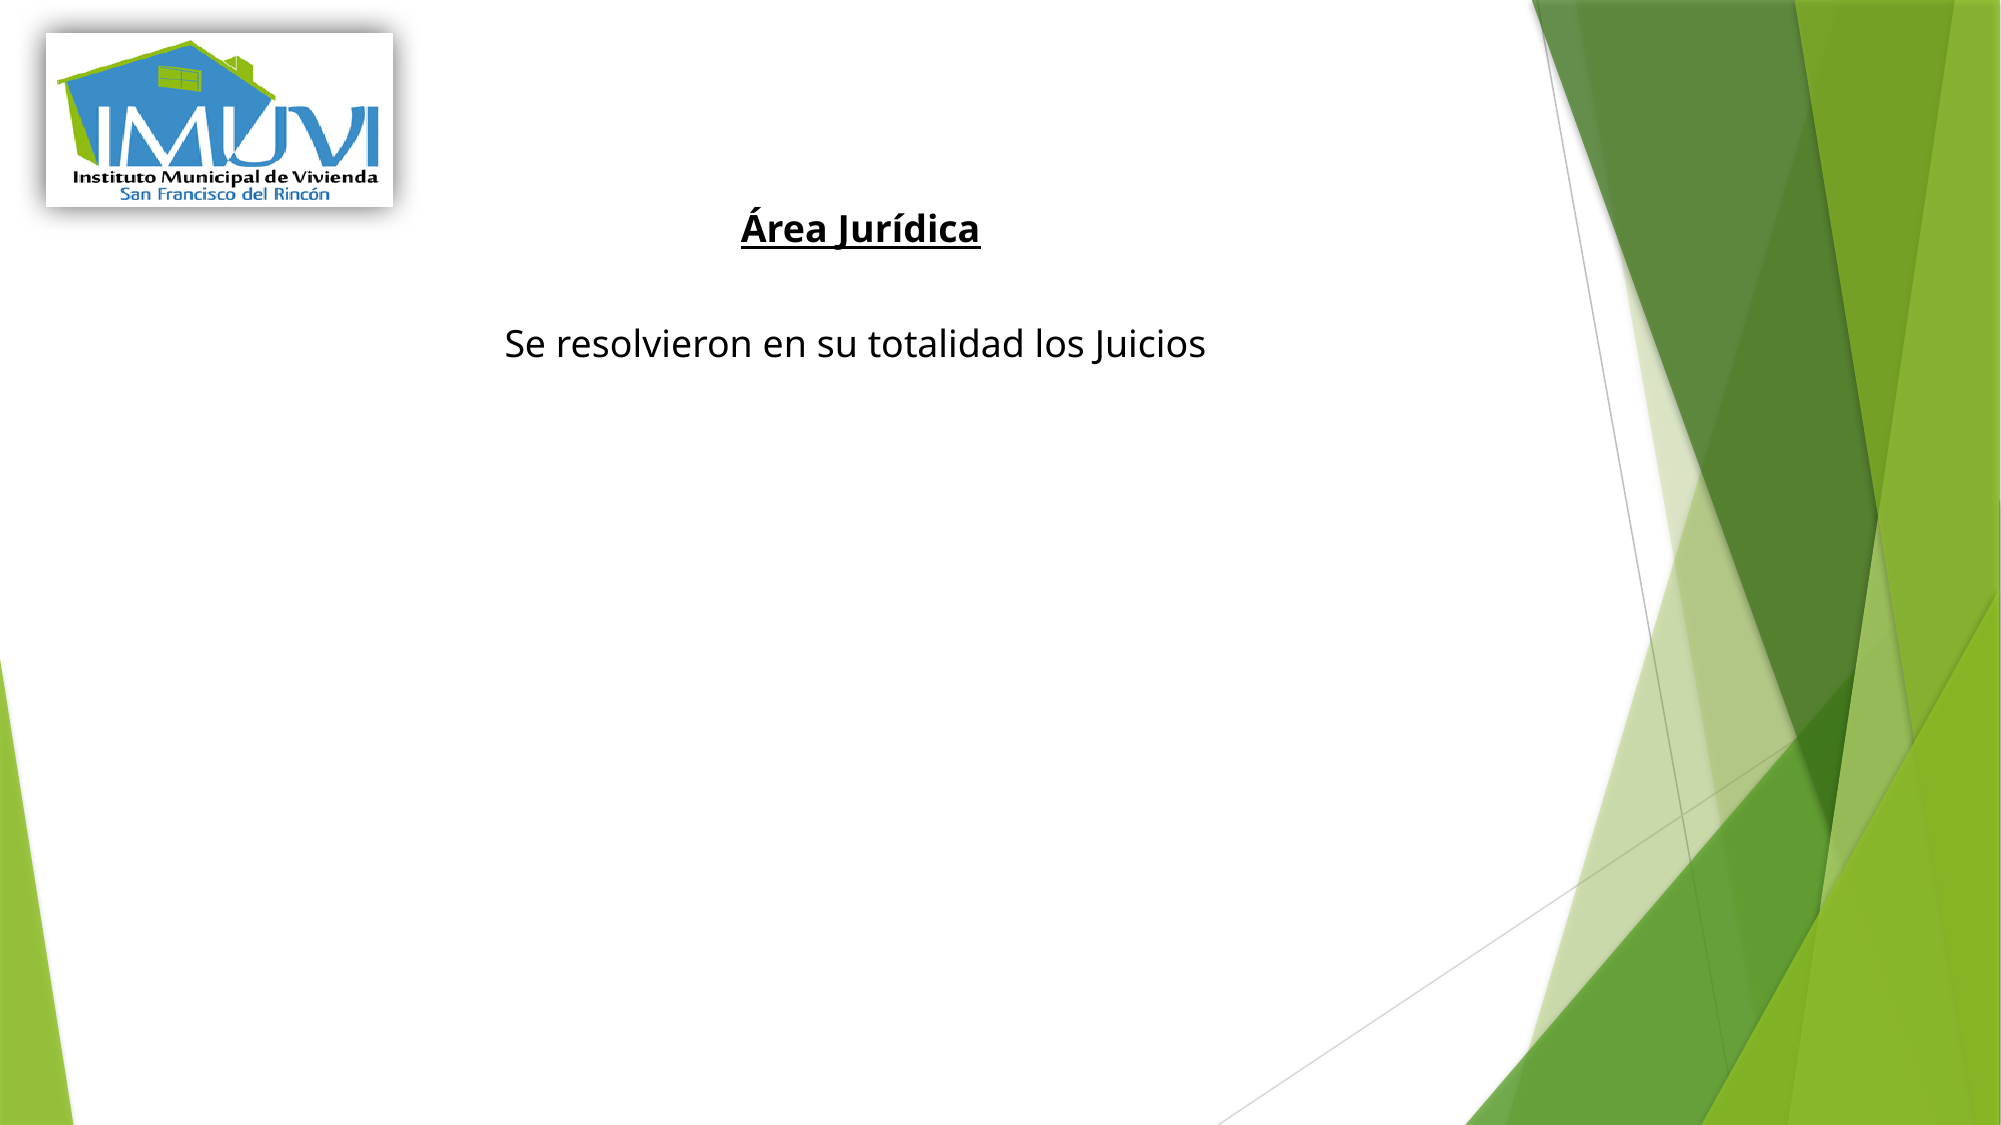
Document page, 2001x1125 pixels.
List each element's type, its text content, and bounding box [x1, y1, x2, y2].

text_box Área Jurídica [285, 107, 1436, 258]
text_box Se resolvieron en su totalidad los Juicios [147, 312, 1574, 373]
picture [46, 33, 393, 207]
